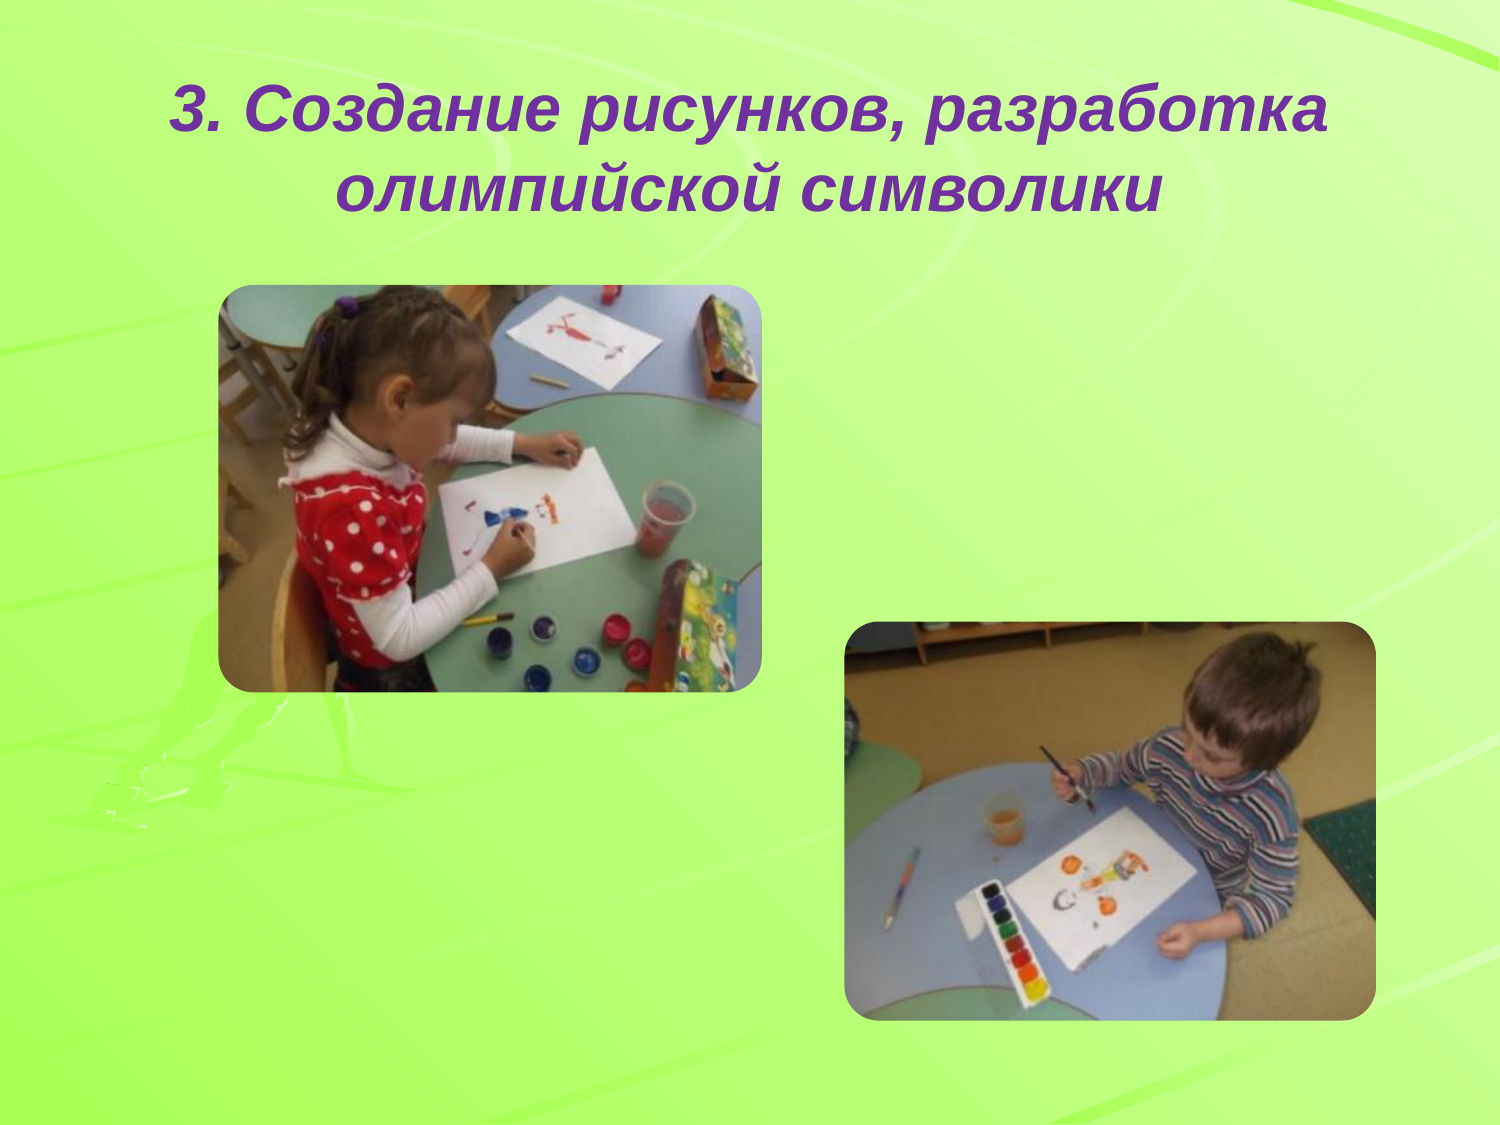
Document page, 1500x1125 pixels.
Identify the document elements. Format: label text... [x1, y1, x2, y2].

title 3. Создание рисунков, разработка олимпийской символики [74, 25, 1426, 233]
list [844, 621, 1377, 1021]
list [218, 284, 763, 693]
